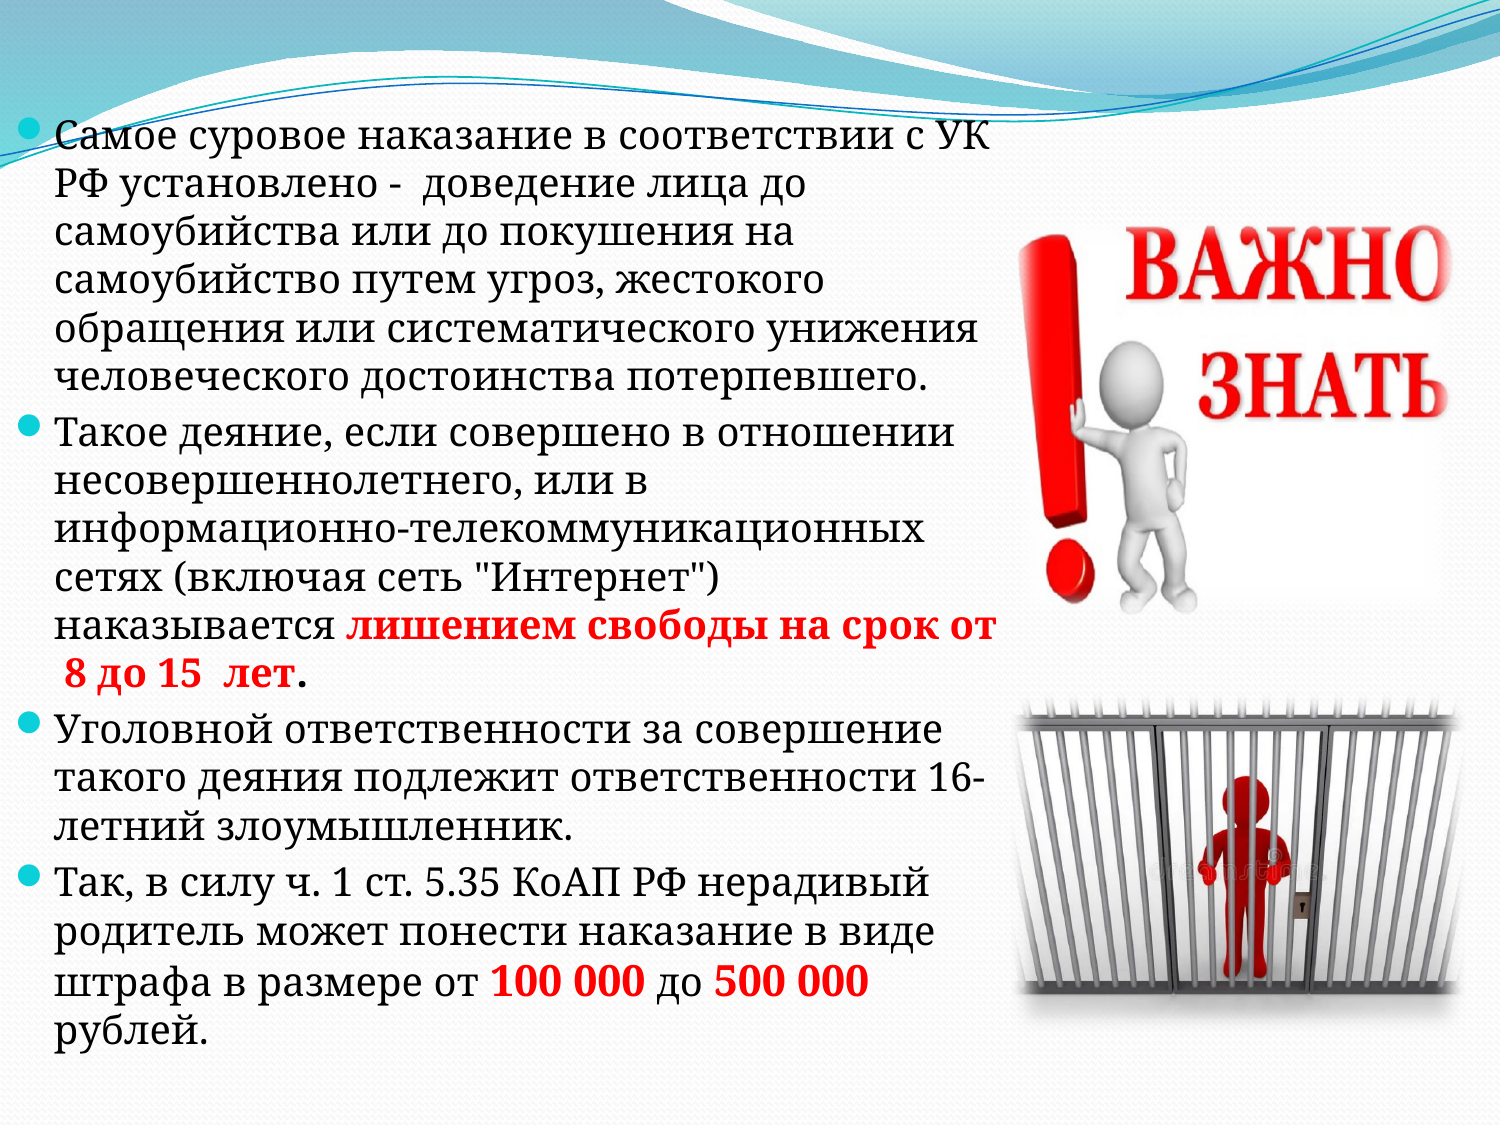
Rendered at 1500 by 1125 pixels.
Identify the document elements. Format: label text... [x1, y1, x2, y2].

list Самое суровое наказание в соответствии с УК РФ установлено - доведение лица до самоубийства или до покушения на самоубийство путем угроз, жестокого обращения или систематического унижения человеческого достоинства потерпевшего. Такое деяние, если совершено в отношении несовершеннолетнего, или в информационно-телекоммуникационных сетях (включая сеть "Интернет") наказывается лишением свободы на срок от 8 до 15 лет. Уголовной ответственности за совершение такого деяния подлежит ответственности 16-летний злоумышленник. Так, в силу ч. 1 ст. 5.35 КоАП РФ нерадивый родитель может понести наказание в виде штрафа в размере от 100 000 до 500 000 рублей. [0, 101, 1022, 1062]
picture [1009, 692, 1467, 1036]
picture [1009, 207, 1459, 622]
